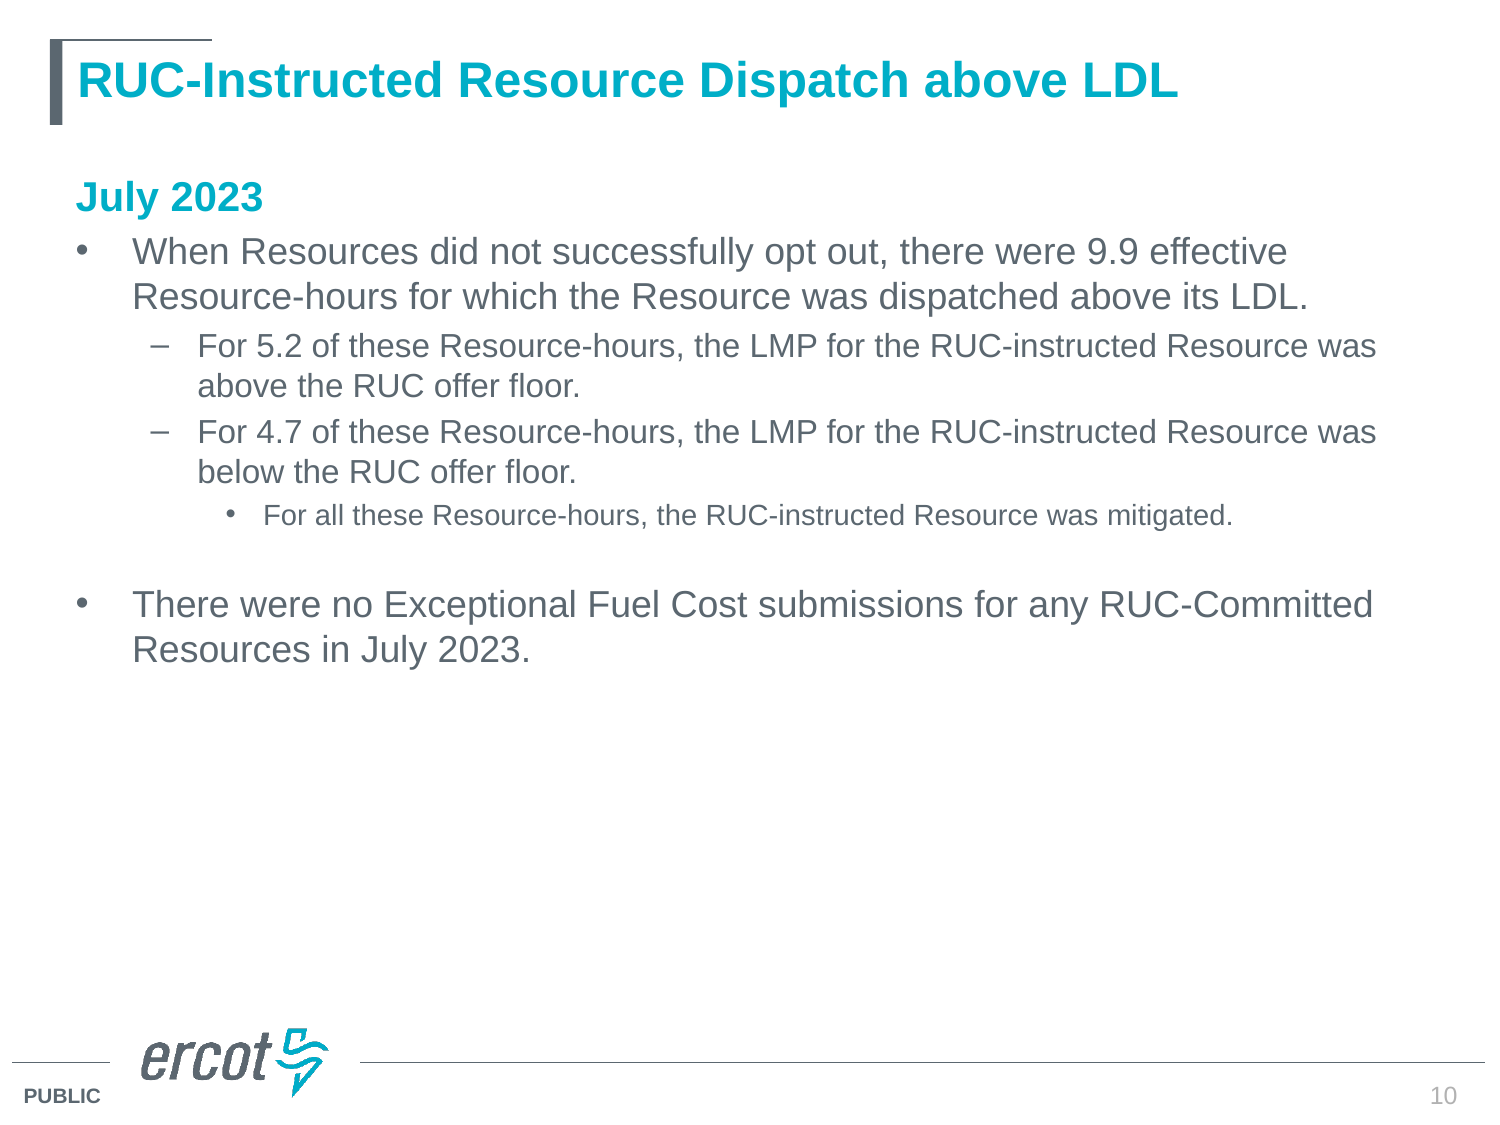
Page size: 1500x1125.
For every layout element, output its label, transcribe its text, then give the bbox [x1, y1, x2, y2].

picture [137, 1024, 332, 1100]
slide_number 10 [1400, 1076, 1488, 1113]
list July 2023 When Resources did not successfully opt out, there were 9.9 effective Resource-hours for which the Resource was dispatched above its LDL. For 5.2 of these Resource-hours, the LMP for the RUC-instructed Resource was above the RUC offer floor. For 4.7 of these Resource-hours, the LMP for the RUC-instructed Resource was below the RUC offer floor. For all these Resource-hours, the RUC-instructed Resource was mitigated. There were no Exceptional Fuel Cost submissions for any RUC-Committed Resources in July 2023. [60, 162, 1425, 963]
title RUC-Instructed Resource Dispatch above LDL [62, 39, 1450, 125]
